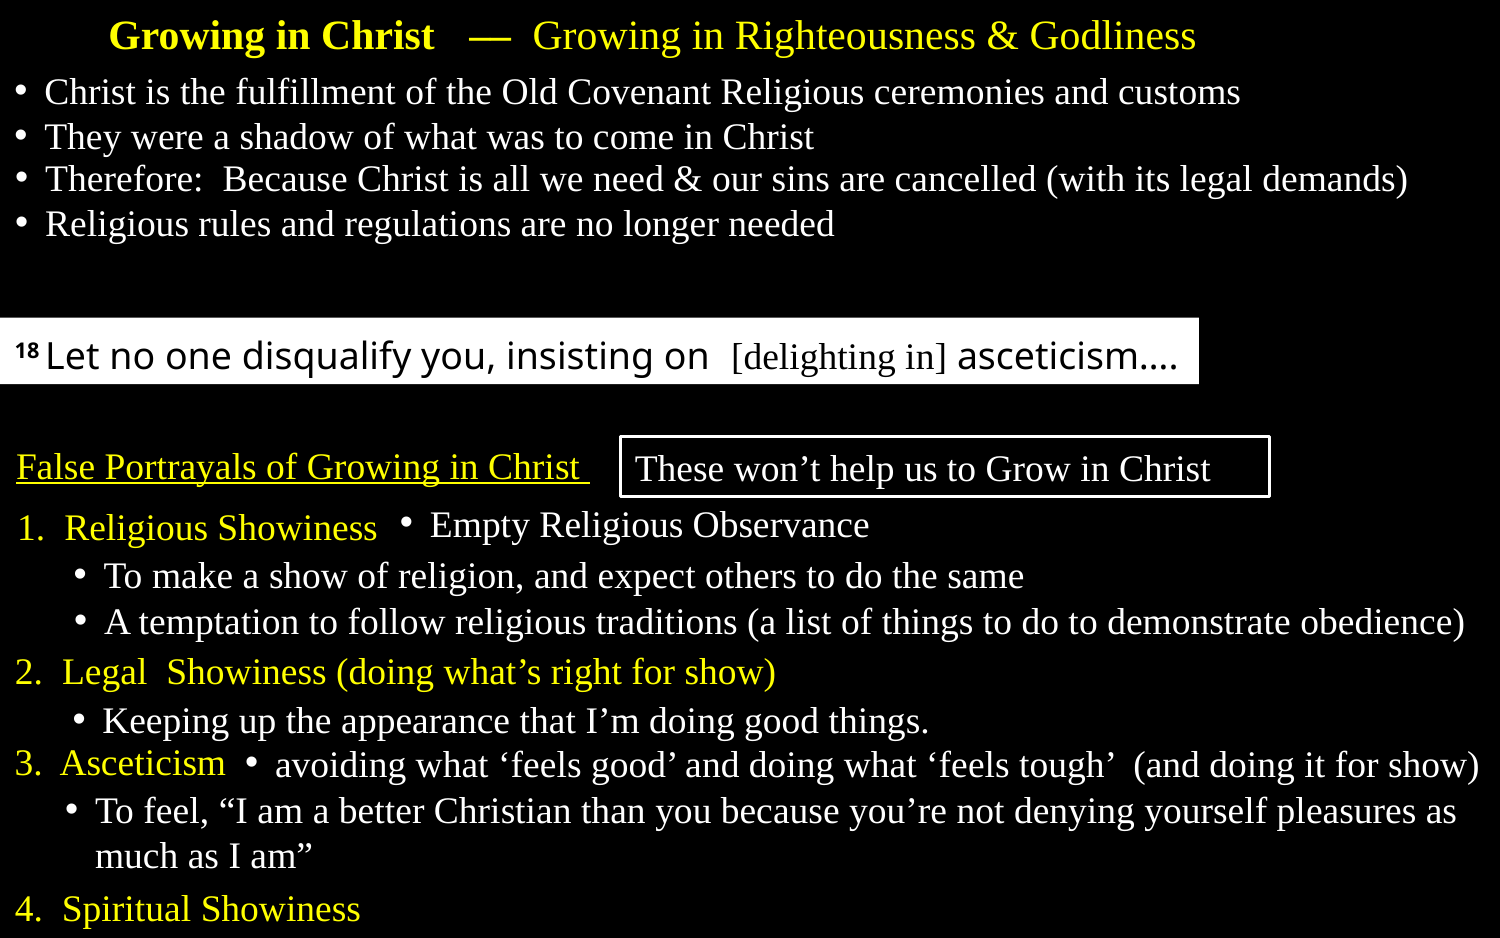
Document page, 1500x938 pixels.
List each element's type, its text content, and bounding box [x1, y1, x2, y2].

text_box Christ is the fulfillment of the Old Covenant Religious ceremonies and customs They were a shadow of what was to come in Christ [0, 59, 1500, 165]
text_box 1. Religious Showiness [2, 495, 433, 556]
text_box A temptation to follow religious traditions (a list of things to do to demonstrate obedience) [59, 589, 1500, 650]
text_box Keeping up the appearance that I’m doing good things. [57, 688, 1500, 749]
text_box To feel, “I am a better Christian than you because you’re not denying yourself pleasures as much as I am” [50, 778, 1499, 884]
text_box 2. Legal Showiness (doing what’s right for show) [0, 639, 996, 700]
text_box 4. Spiritual Showiness [0, 877, 385, 937]
text_box 3. Asceticism [0, 730, 230, 791]
text_box avoiding what ‘feels good’ and doing what ‘feels tough’ (and doing it for show) [230, 732, 1500, 792]
text_box –– Growing in Righteousness & Godliness [454, 0, 1429, 59]
text_box Empty Religious Observance [433, 492, 1348, 544]
text_box Growing in Christ [41, 0, 454, 59]
text_box False Portrayals of Growing in Christ [1, 435, 976, 495]
text_box 18 Let no one disqualify you, insisting on [delighting in] asceticism…. [0, 317, 1199, 385]
text_box These won’t help us to Grow in Christ [620, 436, 1270, 497]
text_box Therefore: Because Christ is all we need & our sins are cancelled (with its legal demands) Religious rules and regulations are no longer needed [0, 146, 1443, 252]
text_box To make a show of religion, and expect others to do the same [58, 544, 1500, 604]
